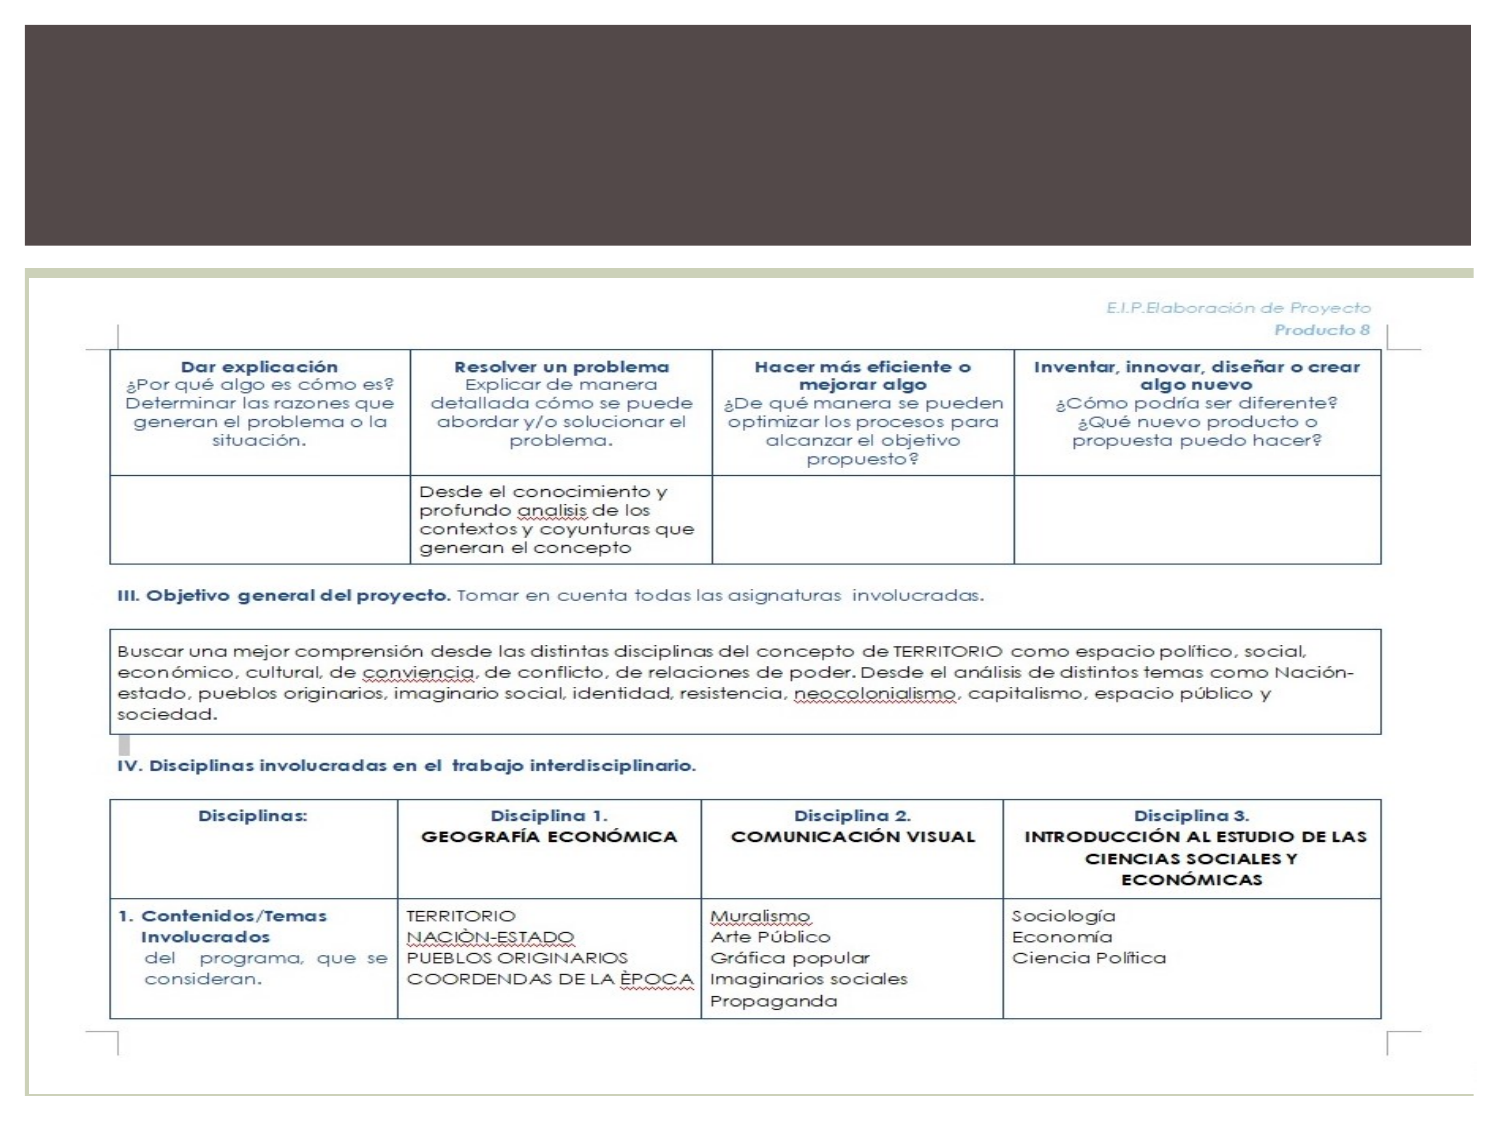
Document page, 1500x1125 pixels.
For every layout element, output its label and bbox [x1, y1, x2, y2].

list [28, 277, 1477, 1095]
